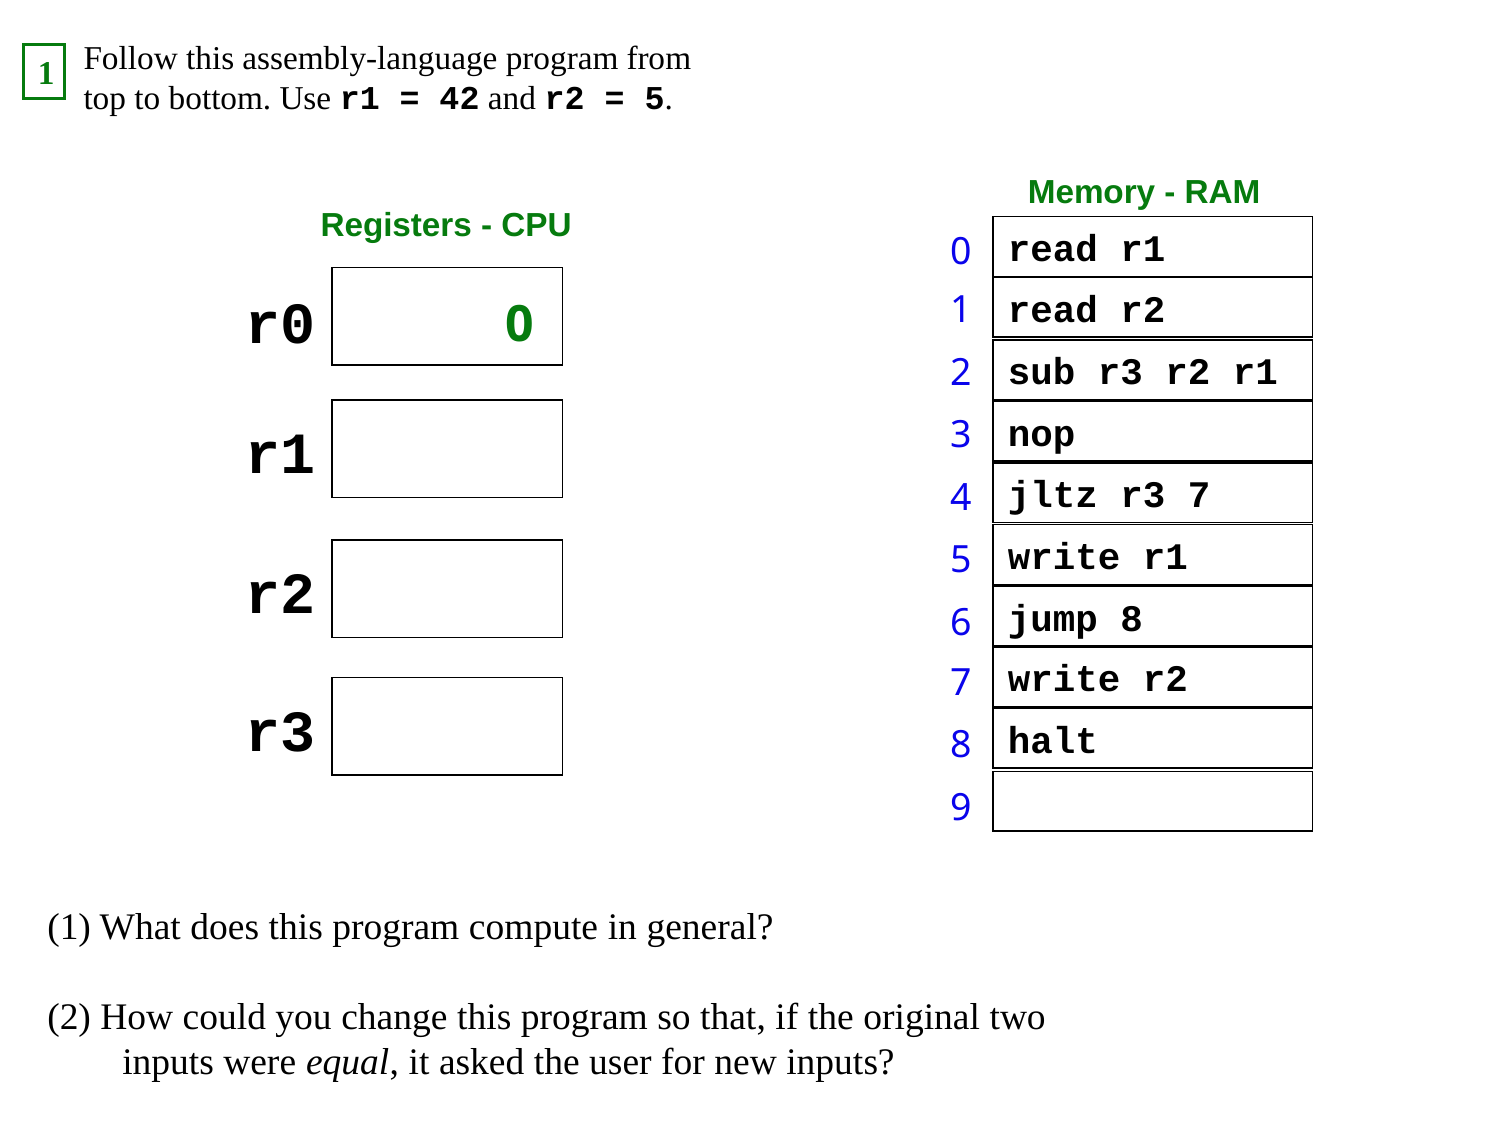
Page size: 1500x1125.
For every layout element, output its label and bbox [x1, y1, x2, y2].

text_box [911, 340, 987, 401]
text_box [68, 28, 747, 124]
text_box [911, 712, 987, 773]
text_box [32, 894, 1064, 1090]
text_box [993, 162, 1313, 338]
text_box [911, 528, 987, 588]
text_box [993, 340, 1313, 400]
text_box [993, 771, 1313, 832]
text_box [230, 539, 563, 638]
text_box [993, 708, 1313, 768]
text_box [23, 44, 65, 99]
text_box [911, 775, 987, 836]
text_box [993, 401, 1313, 461]
text_box [993, 586, 1313, 707]
text_box [305, 195, 587, 251]
text_box [230, 677, 563, 775]
text_box [230, 399, 563, 498]
text_box [911, 465, 987, 526]
text_box [993, 524, 1313, 585]
text_box [911, 219, 987, 338]
text_box [911, 403, 987, 463]
text_box [230, 267, 563, 366]
text_box [911, 590, 987, 710]
text_box [993, 462, 1313, 523]
